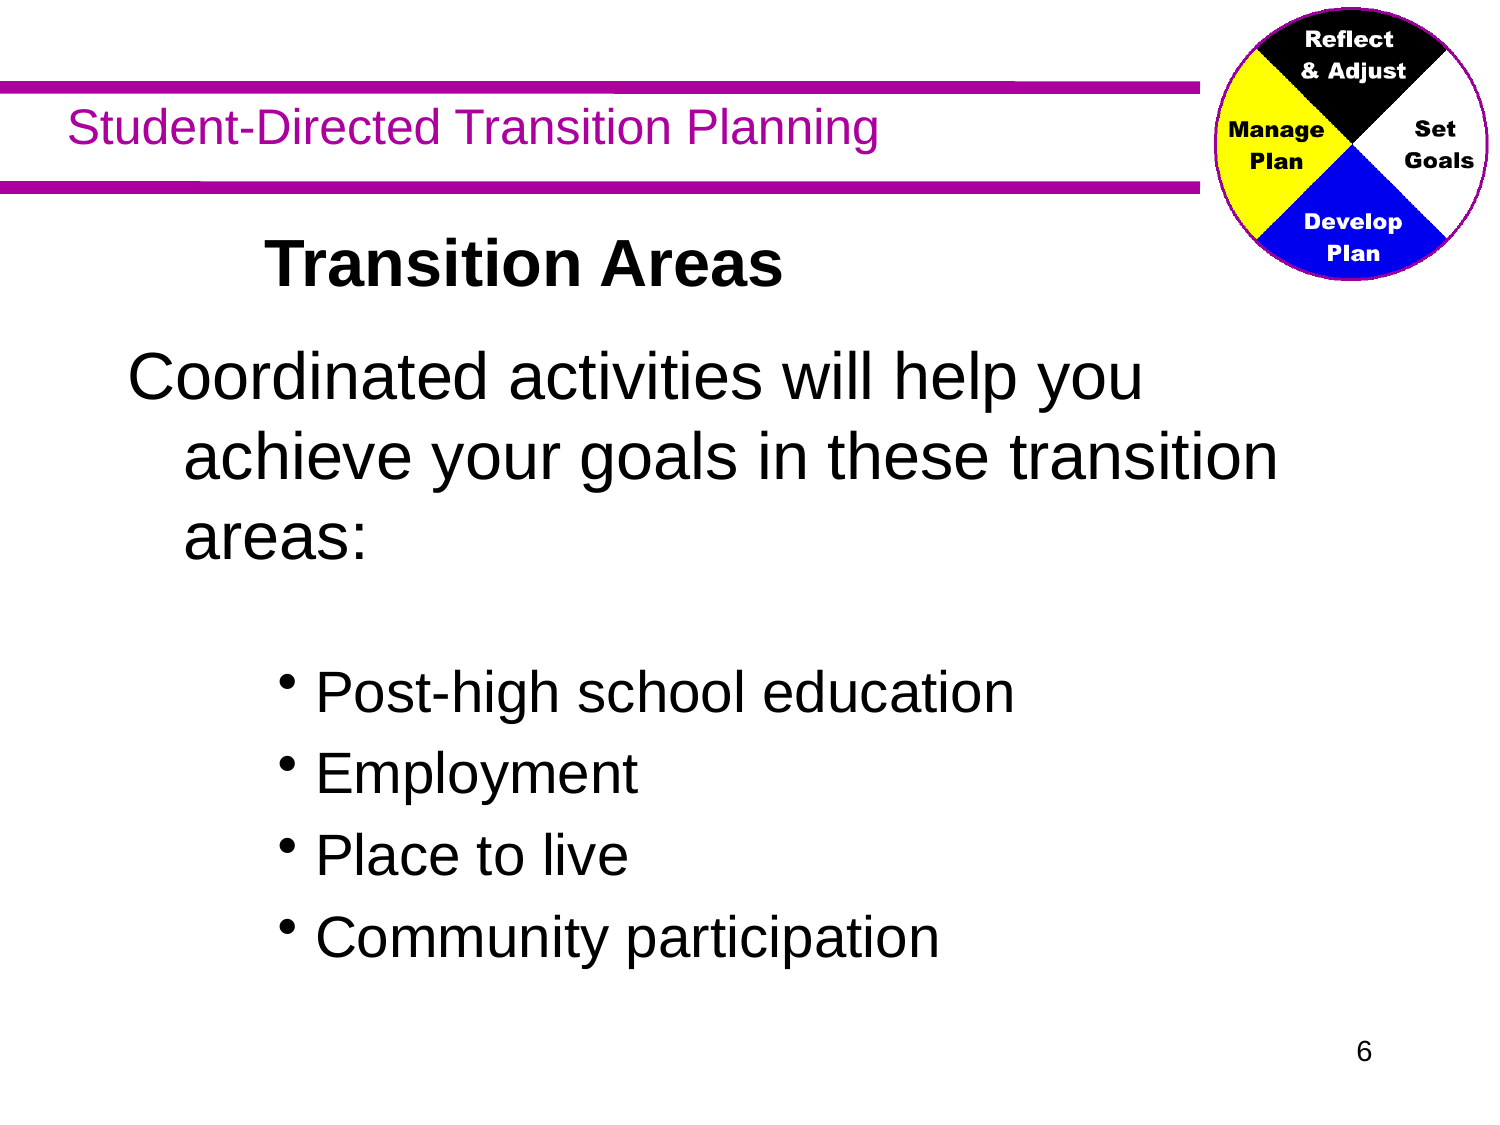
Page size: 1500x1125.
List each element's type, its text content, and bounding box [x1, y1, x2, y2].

title Transition Areas [249, 212, 1500, 375]
list Coordinated activities will help you achieve your goals in these transition areas: Post-high school education Employment Place to live Community participation [112, 324, 1375, 1063]
picture [1199, 0, 1500, 212]
slide_number 5 [1074, 1024, 1388, 1101]
